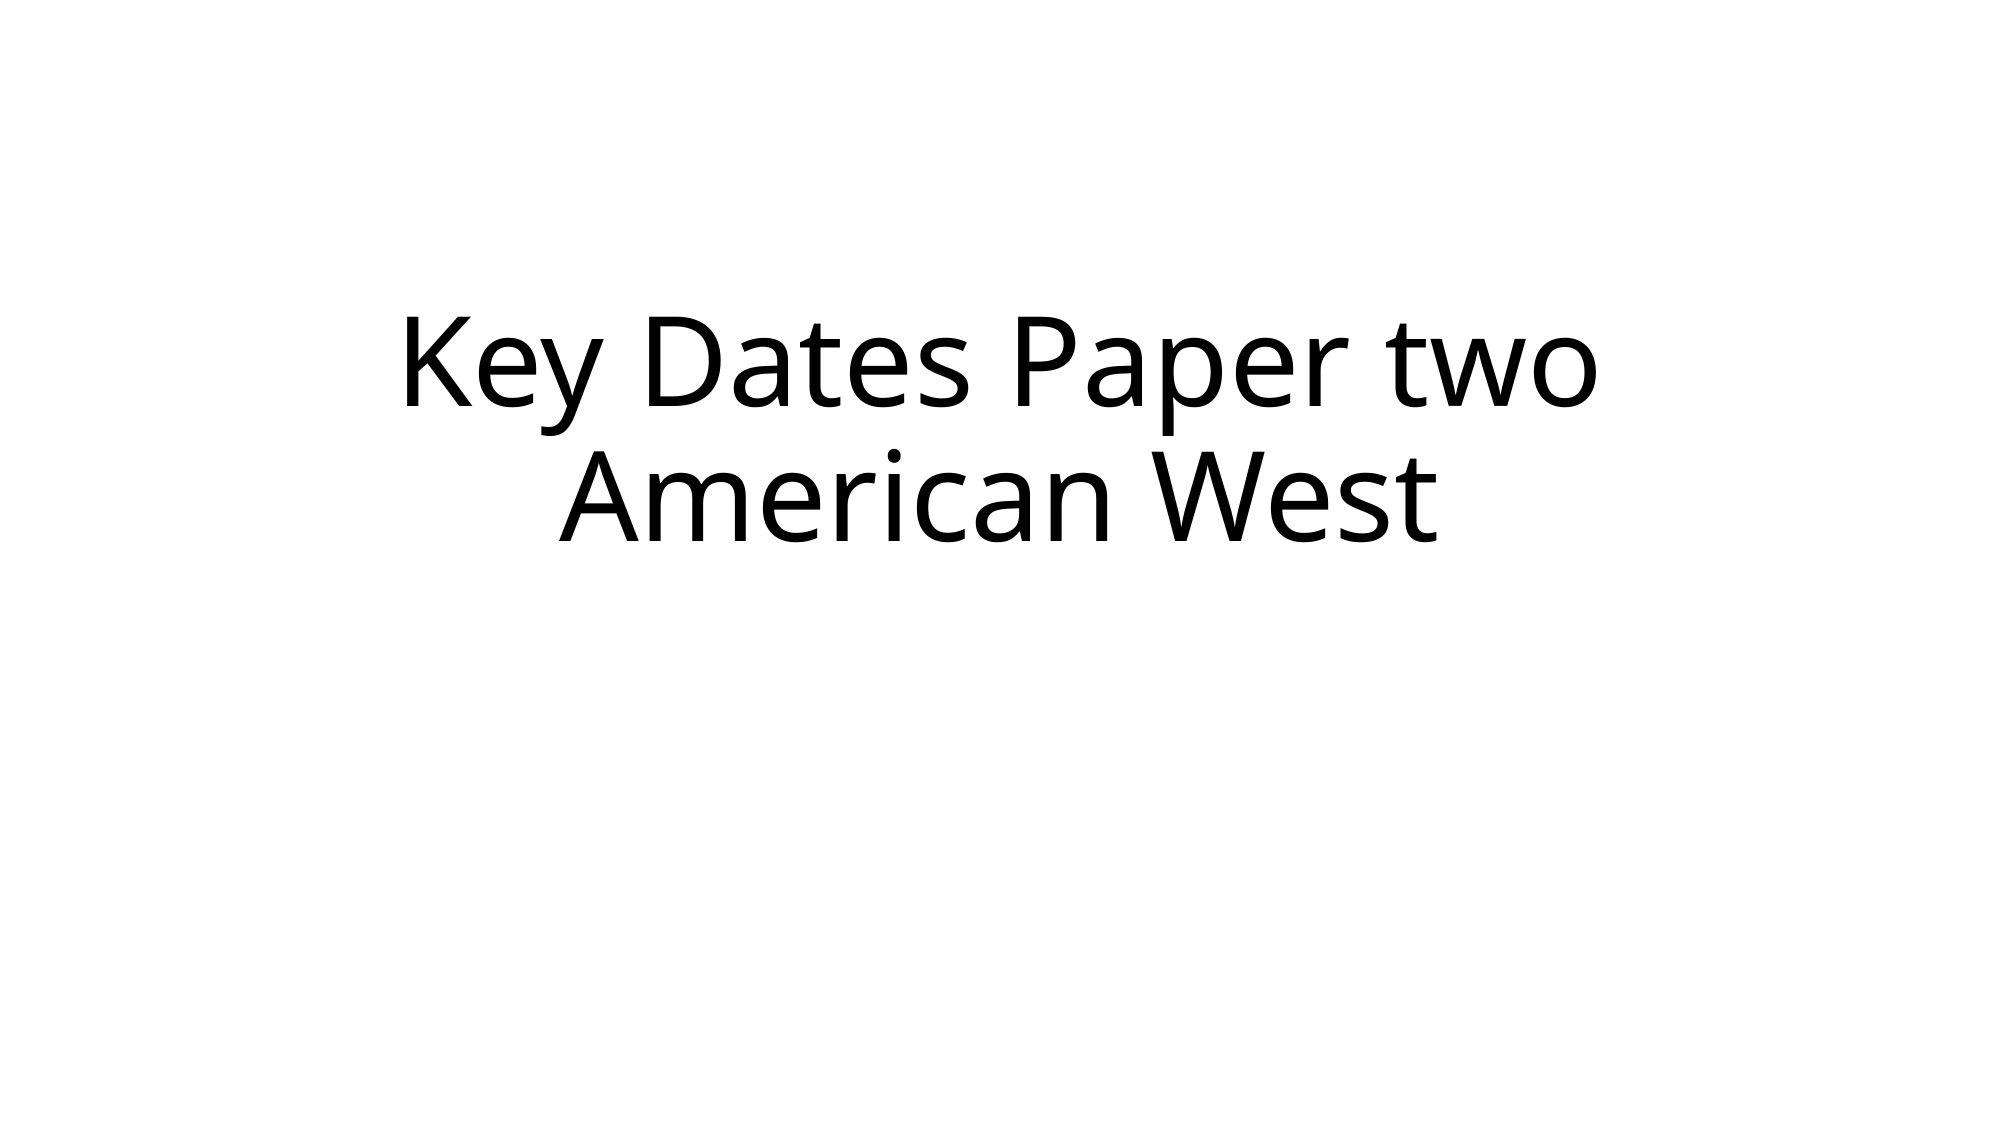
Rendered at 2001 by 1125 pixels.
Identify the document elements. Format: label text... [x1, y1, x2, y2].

title Key Dates Paper two American West [249, 184, 1750, 576]
